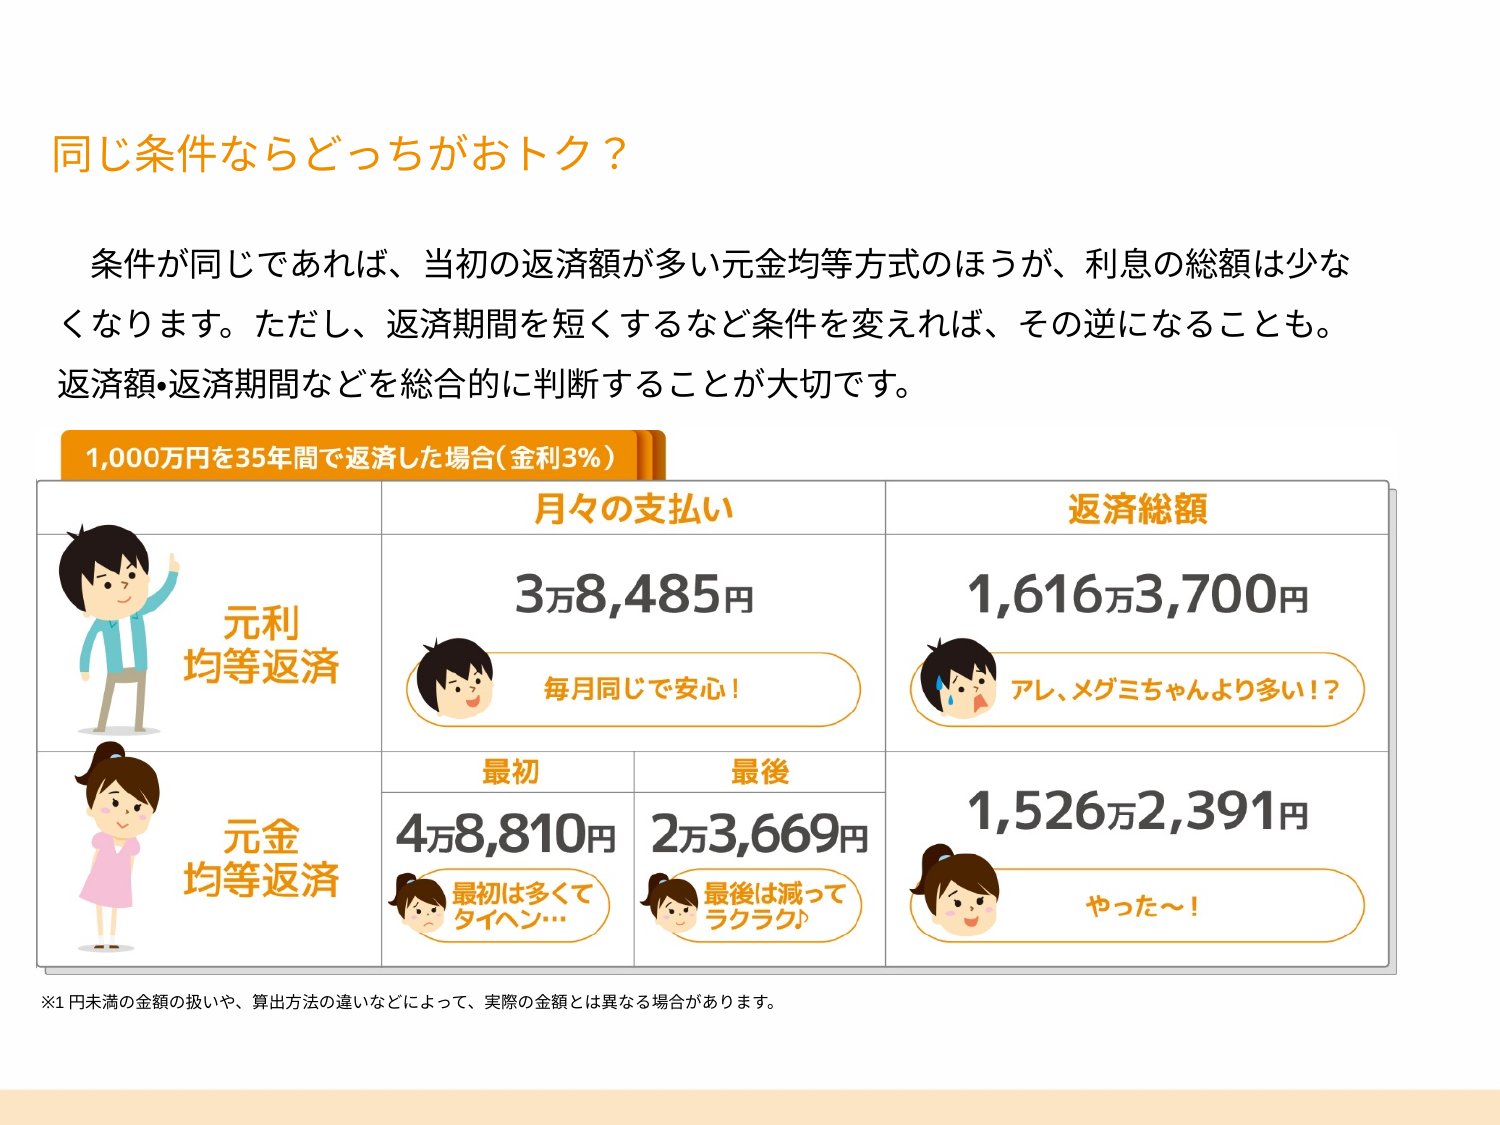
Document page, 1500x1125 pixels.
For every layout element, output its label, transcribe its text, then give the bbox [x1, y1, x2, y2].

picture [0, 0, 1500, 1125]
text_box 同じ条件ならどっちがおトク？ [36, 120, 750, 186]
text_box ※1円未満の金額の扱いや、算出方法の違いなどによって、実際の金額とは異なる場合があります。 [20, 974, 844, 1019]
text_box 条件が同じであれば、当初の返済額が多い元金均等方式のほうが、利息の総額は少なくなります。ただし、返済期間を短くするなど条件を変えれば、その逆になることも。返済額•返済期間などを総合的に判断することが大切です。 [36, 215, 1393, 410]
